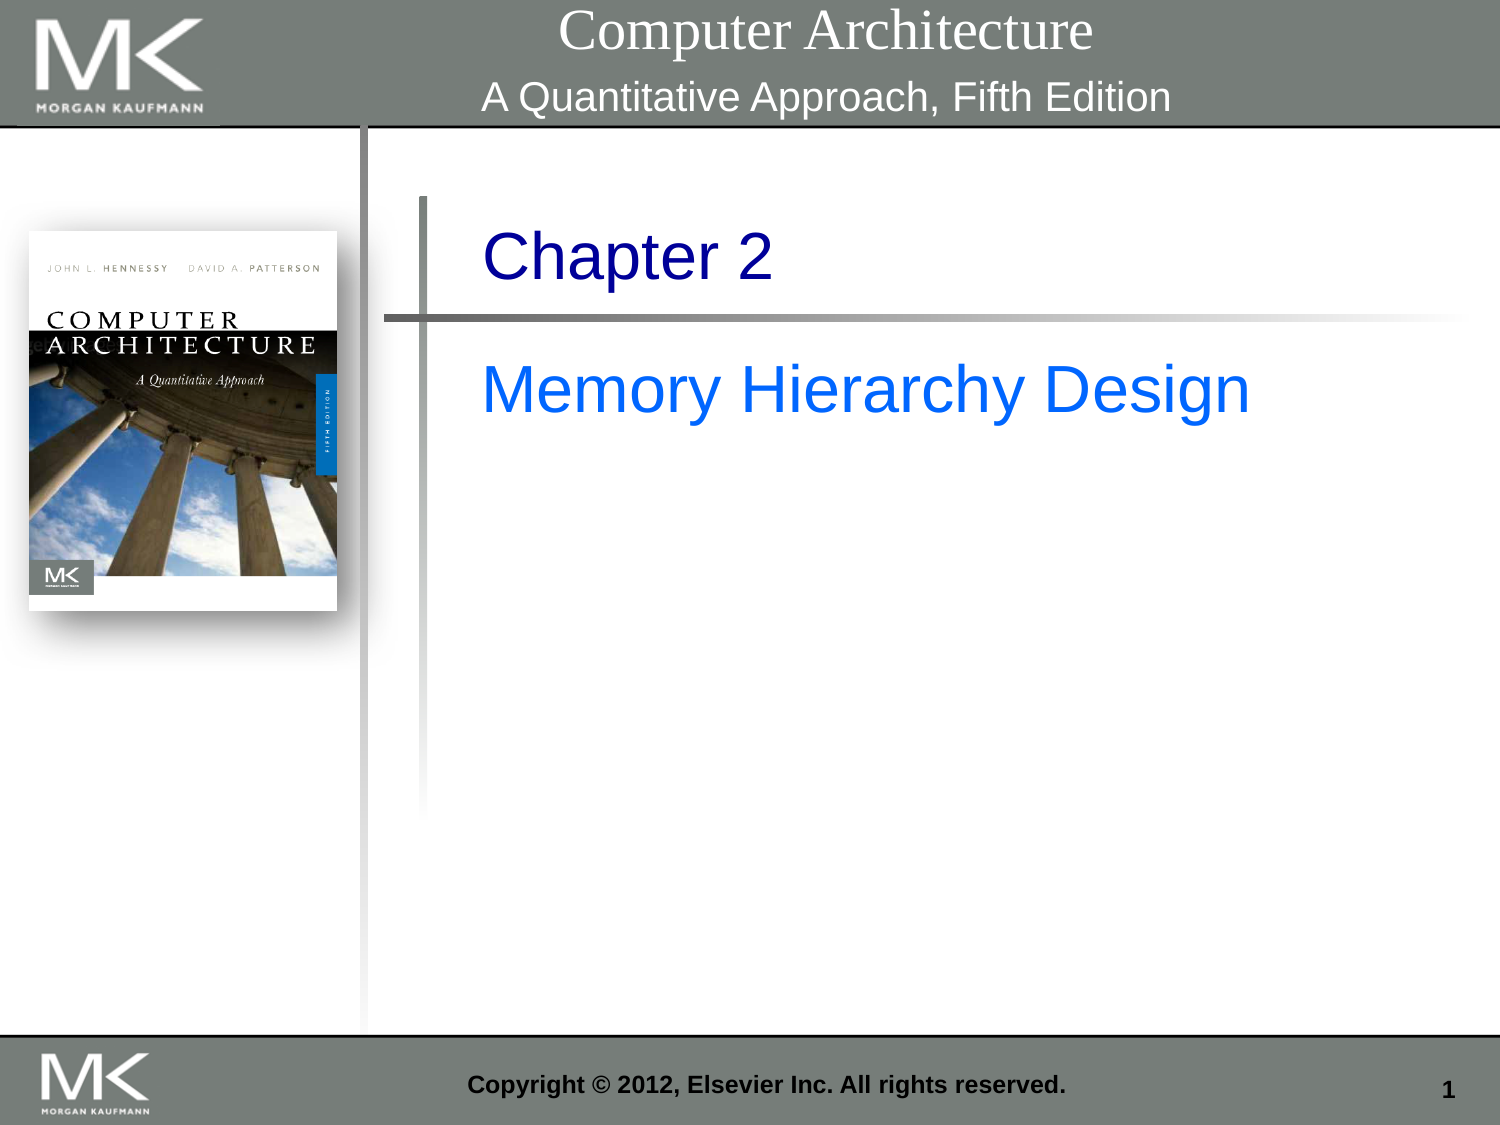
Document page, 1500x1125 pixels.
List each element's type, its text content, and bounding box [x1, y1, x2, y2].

picture [29, 1046, 160, 1123]
picture [17, 8, 220, 126]
text_box Memory Hierarchy Design [466, 337, 1424, 433]
text_box Chapter 2 [467, 205, 791, 301]
picture [29, 231, 337, 611]
text_box Computer Architecture A Quantitative Approach, Fifth Edition [466, 0, 1188, 127]
footer Copyright © 2012, Elsevier Inc. All rights reserved. [170, 1046, 1365, 1106]
